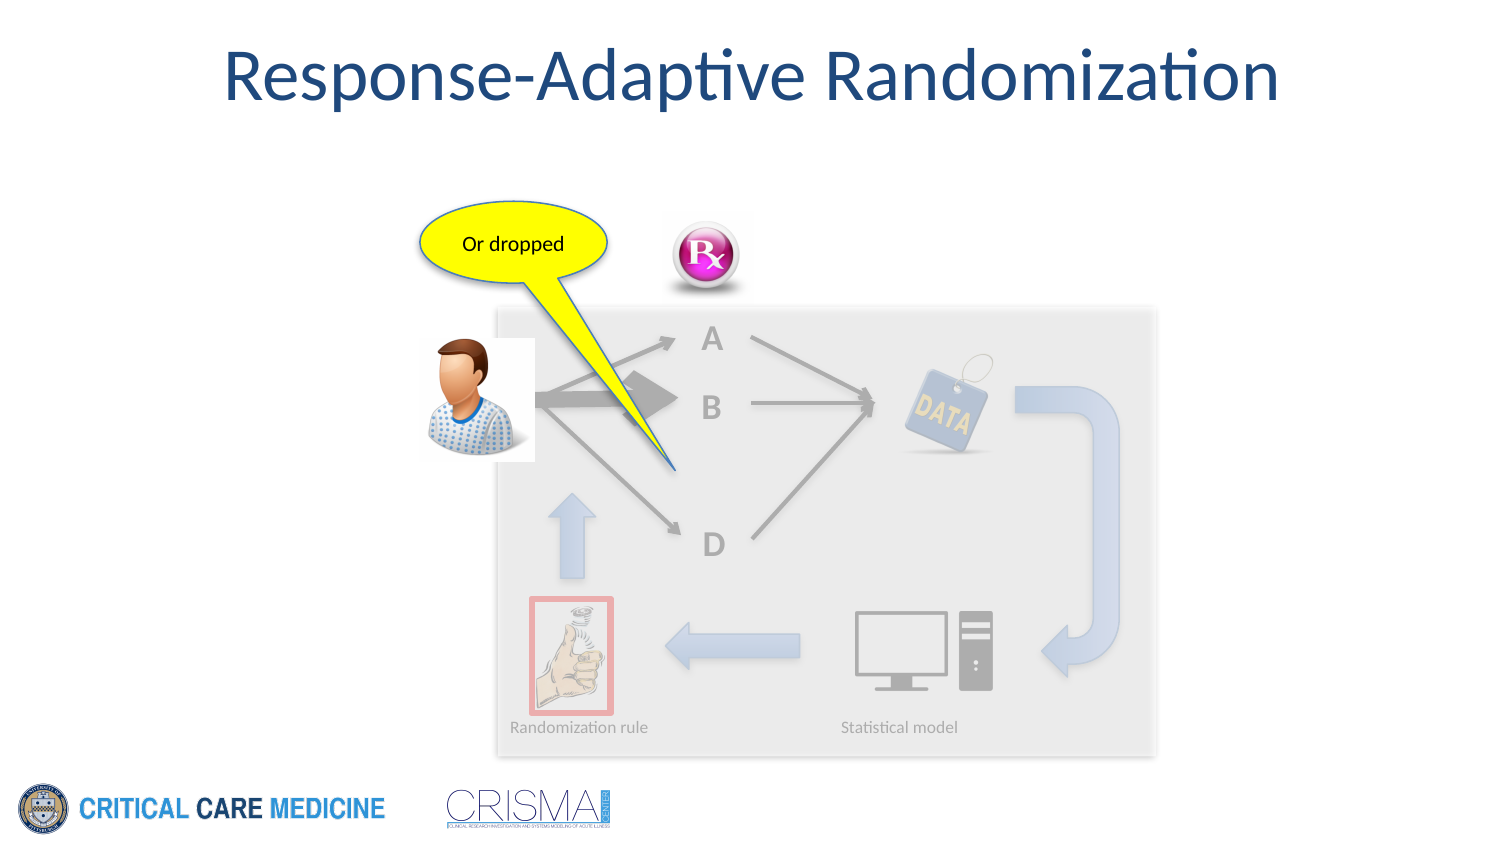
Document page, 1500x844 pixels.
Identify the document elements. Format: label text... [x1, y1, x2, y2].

picture [10, 761, 393, 844]
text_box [534, 398, 682, 536]
picture [662, 211, 754, 305]
picture [443, 771, 620, 844]
text_box Or dropped [419, 200, 608, 336]
picture [855, 610, 993, 692]
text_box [750, 336, 873, 400]
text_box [751, 403, 874, 540]
text_box [497, 306, 1157, 757]
picture [534, 601, 608, 710]
picture [419, 338, 535, 462]
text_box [537, 338, 676, 395]
picture [890, 352, 998, 463]
text_box Response-Adaptive Randomization [29, 18, 1476, 134]
